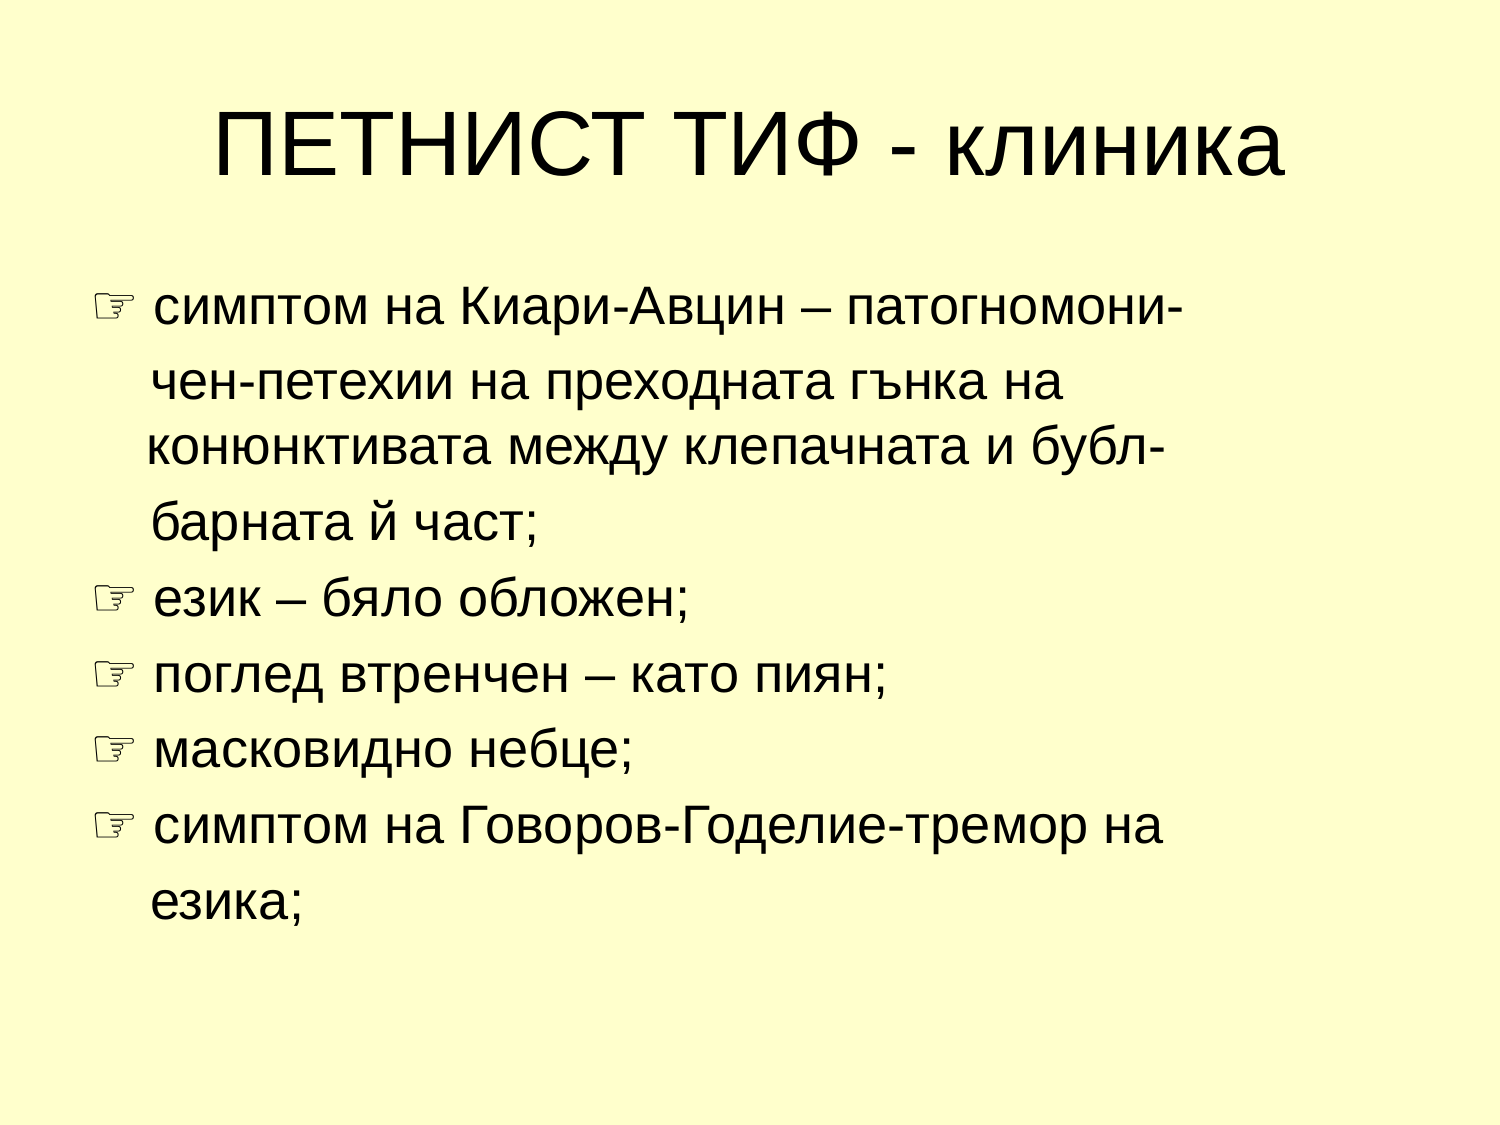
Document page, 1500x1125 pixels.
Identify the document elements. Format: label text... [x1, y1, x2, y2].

title ПЕТНИСТ ТИФ - клиника [75, 45, 1425, 233]
list ☞ симптом на Киари-Авцин – патогномони- чен-петехии на преходната гънка на конюнктивата между клепачната и бубл- барната й част; ☞ език – бяло обложен; ☞ поглед втренчен – като пиян; ☞ масковидно небце; ☞ симптом на Говоров-Годелие-тремор на езика; [75, 262, 1425, 1005]
